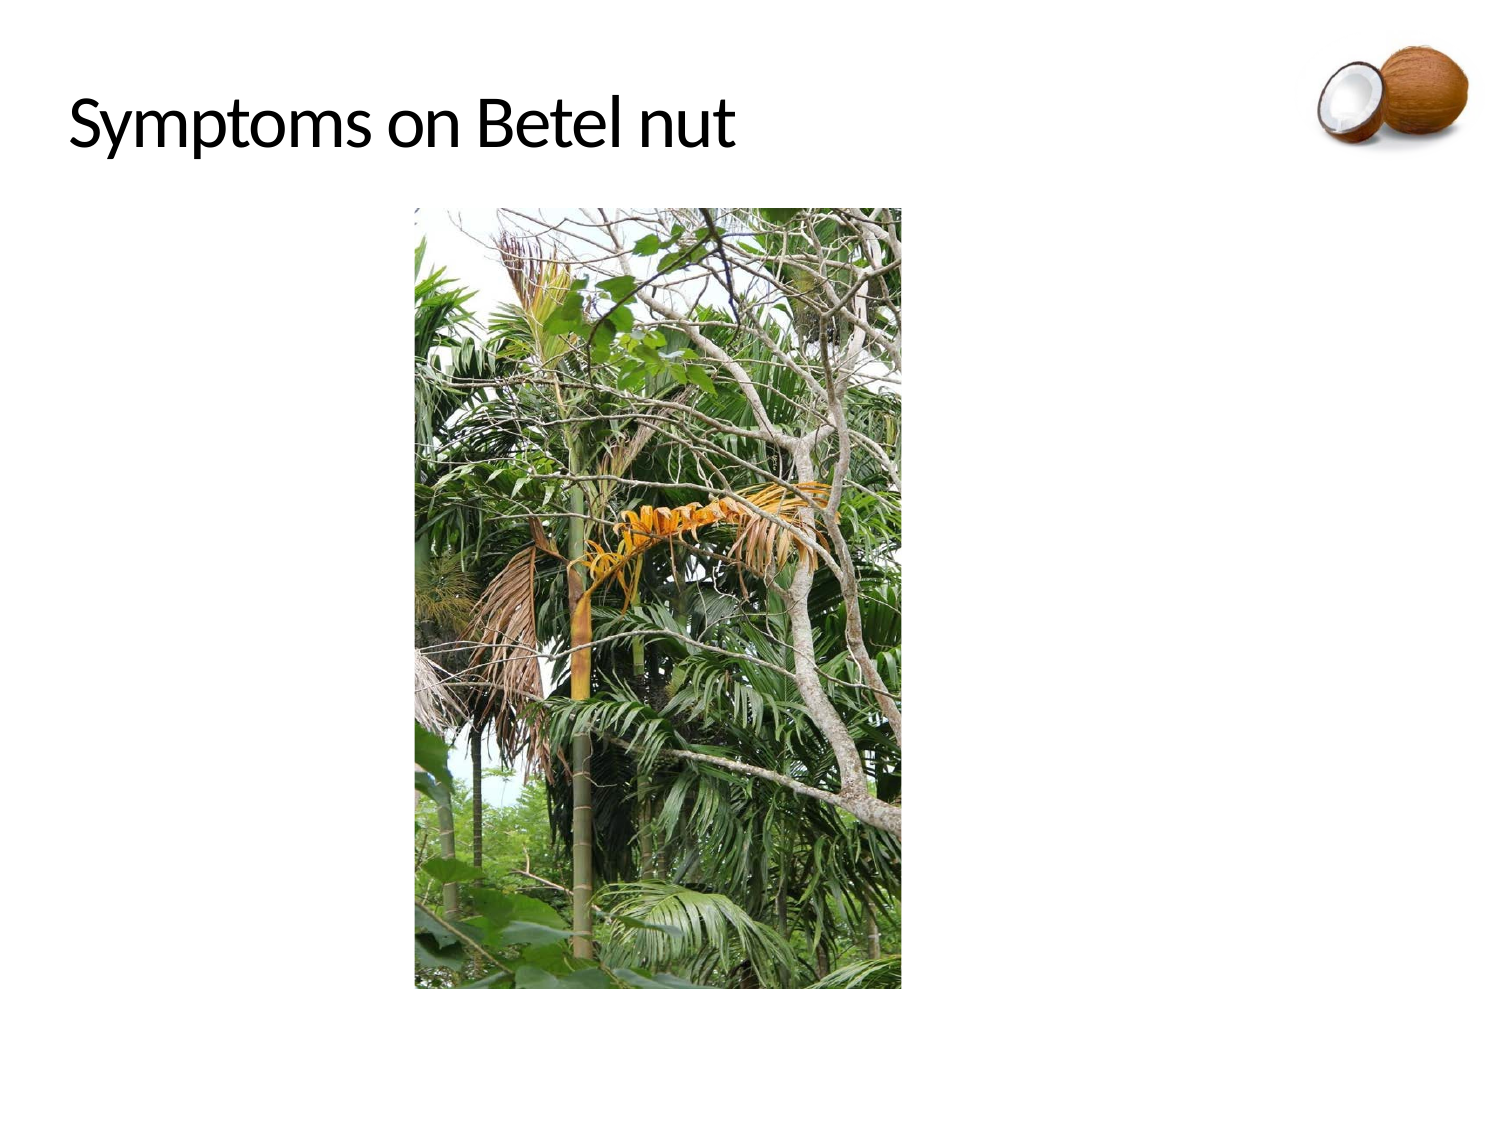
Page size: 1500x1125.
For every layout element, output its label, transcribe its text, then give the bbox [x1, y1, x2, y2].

text_box Symptoms on Betel nut [53, 52, 1270, 182]
text_box [1293, 30, 1486, 161]
text_box [88, 182, 1235, 929]
text_box [414, 208, 902, 989]
